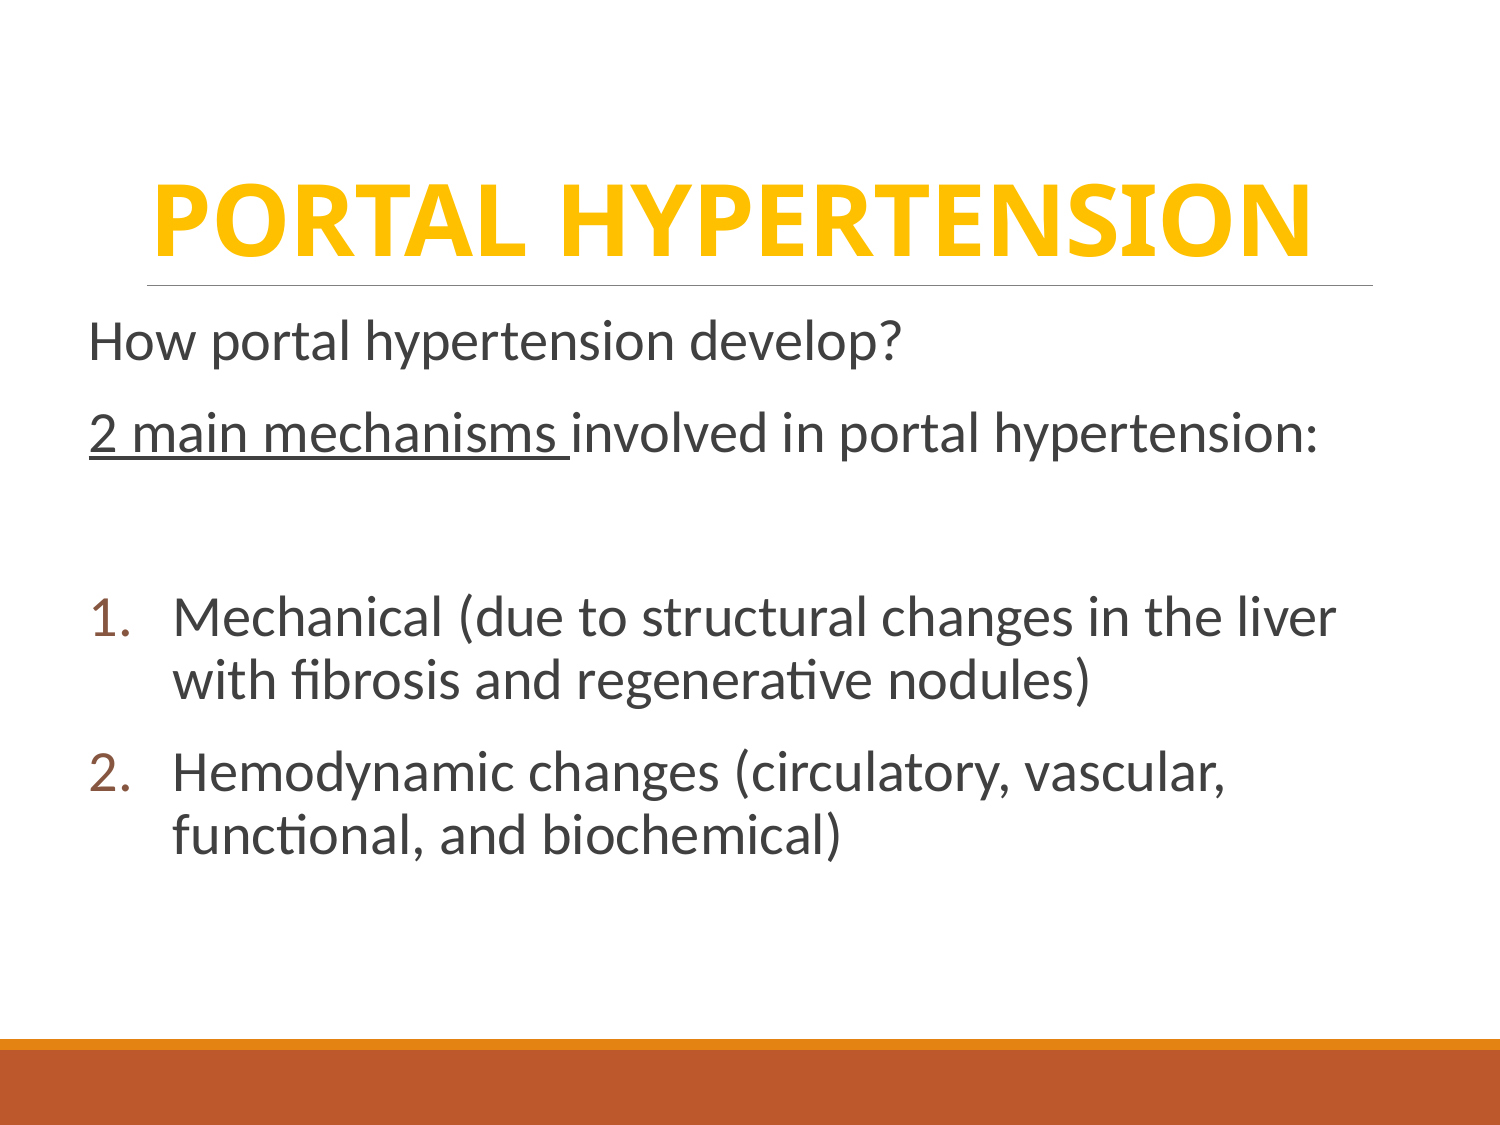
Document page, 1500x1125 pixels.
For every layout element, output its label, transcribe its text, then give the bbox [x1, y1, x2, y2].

list How portal hypertension develop? 2 main mechanisms involved in portal hypertension: Mechanical (due to structural changes in the liver with fibrosis and regenerative nodules) Hemodynamic changes (circulatory, vascular, functional, and biochemical) [88, 302, 1373, 963]
title PORTAL HYPERTENSION [134, 47, 1373, 285]
